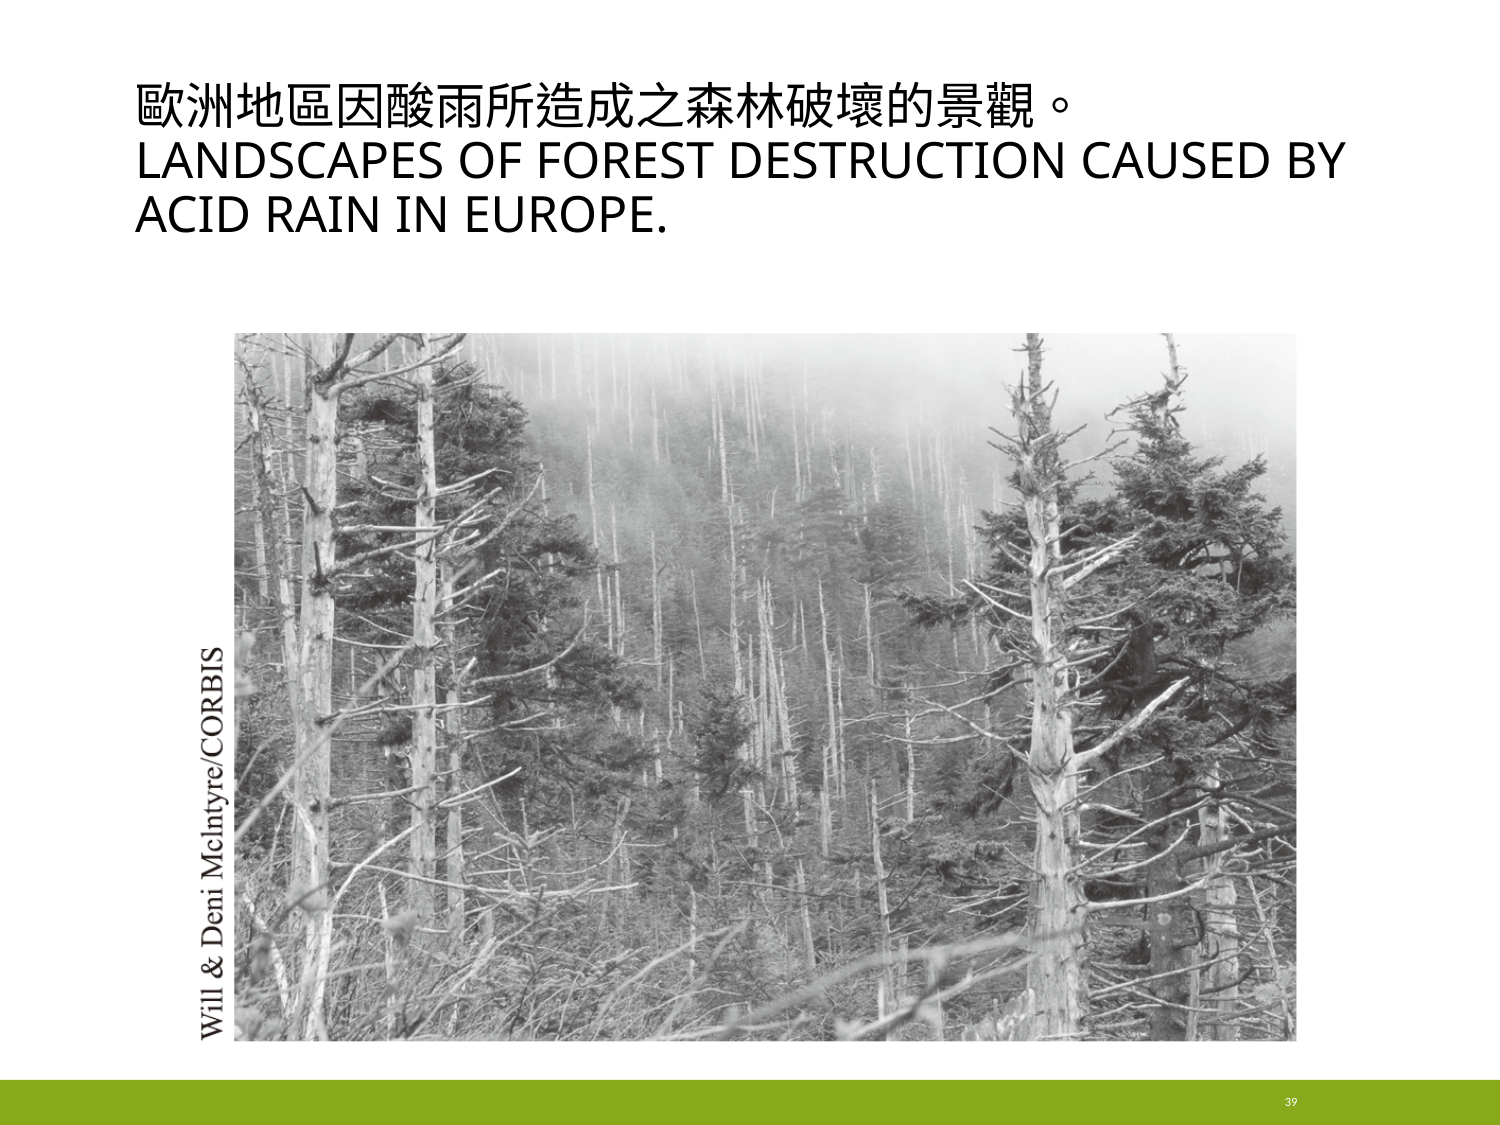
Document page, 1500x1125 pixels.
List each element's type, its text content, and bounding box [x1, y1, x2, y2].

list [177, 314, 1323, 1054]
title 歐洲地區因酸雨所造成之森林破壞的景觀。 Landscapes of forest destruction caused by acid rain in Europe. [120, 152, 1380, 251]
slide_number 39 [1217, 1082, 1313, 1121]
